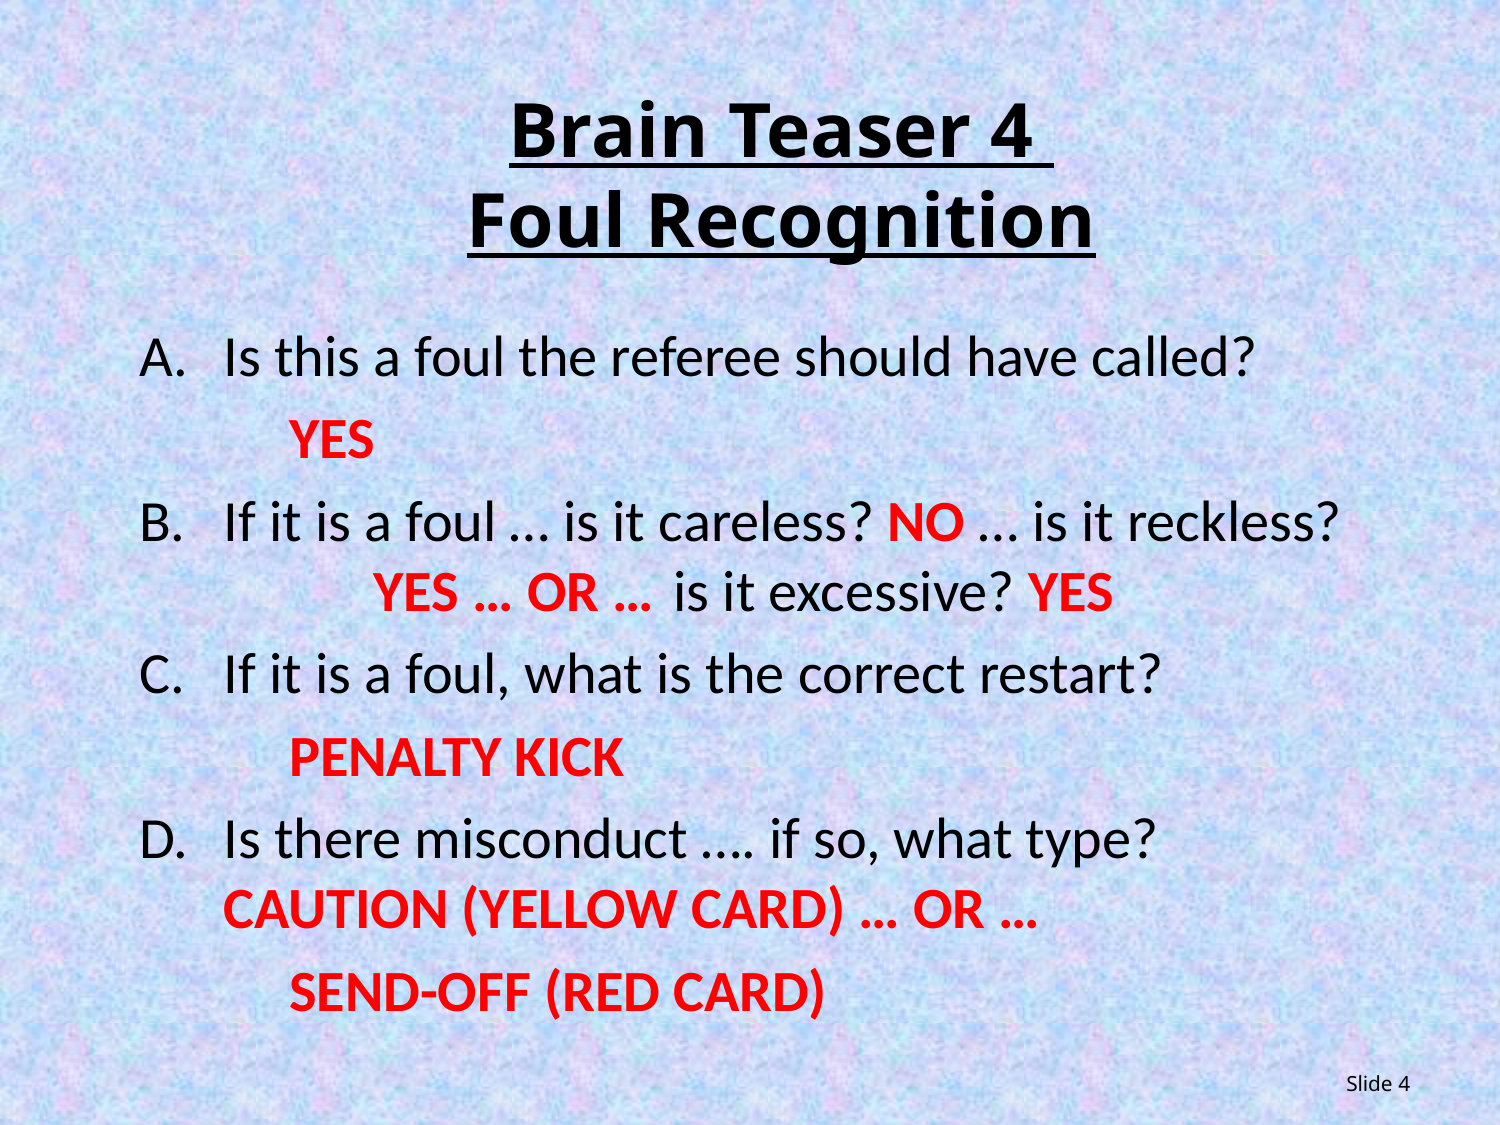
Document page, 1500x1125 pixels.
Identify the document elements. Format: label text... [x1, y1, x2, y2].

text_box Is this a foul the referee should have called? YES If it is a foul … is it careless? NO … is it reckless? YES … OR … is it excessive? YES If it is a foul, what is the correct restart? PENALTY KICK Is there misconduct …. if so, what type? CAUTION (YELLOW CARD) … OR … SEND-OFF (RED CARD) [124, 310, 1362, 1031]
text_box Brain Teaser 4 Foul Recognition [174, 74, 1388, 270]
picture [0, 0, 1500, 1125]
slide_number Slide 4 [1074, 1042, 1425, 1103]
